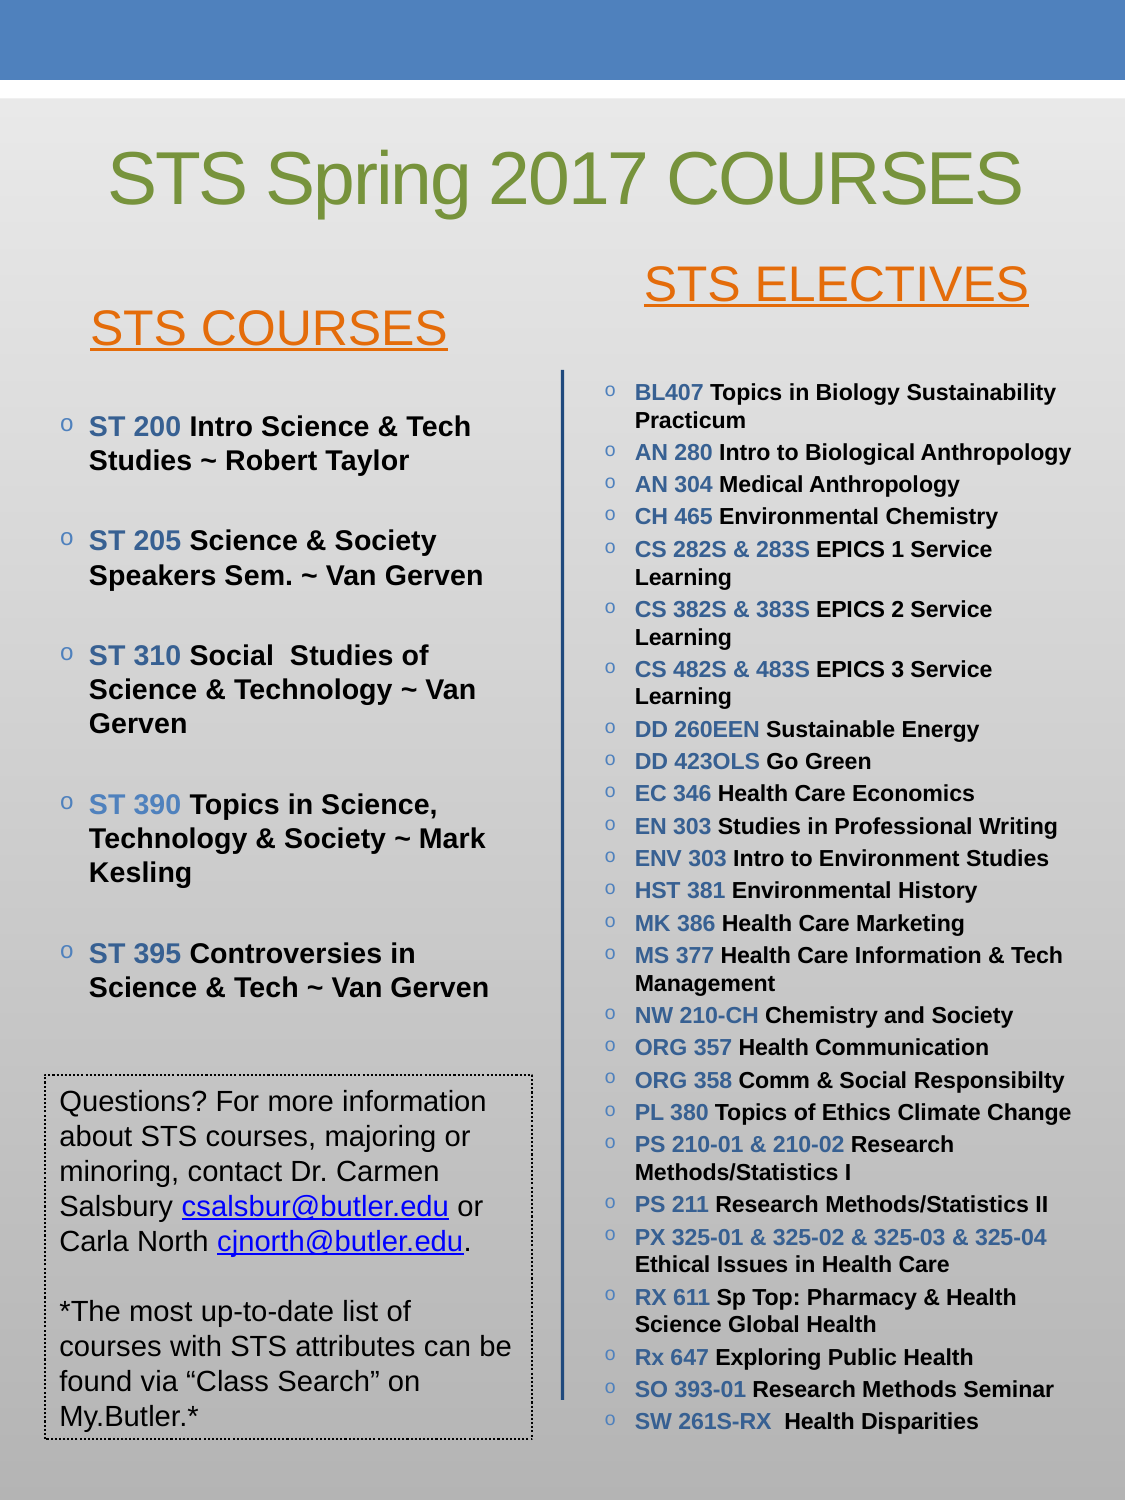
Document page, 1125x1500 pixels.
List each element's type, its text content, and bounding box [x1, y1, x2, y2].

list STS ELECTIVES [605, 237, 1068, 325]
text_box Questions? For more information about STS courses, majoring or minoring, contact Dr. Carmen Salsbury csalsbur@butler.edu or Carla North cjnorth@butler.edu. *The most up-to-date list of courses with STS attributes can be found via “Class Search” on My.Butler.* [44, 1074, 533, 1440]
list BL407 Topics in Biology Sustainability Practicum AN 280 Intro to Biological Anthropology AN 304 Medical Anthropology CH 465 Environmental Chemistry CS 282S & 283S EPICS 1 Service Learning CS 382S & 383S EPICS 2 Service Learning CS 482S & 483S EPICS 3 Service Learning DD 260EEN Sustainable Energy DD 423OLS Go Green EC 346 Health Care Economics EN 303 Studies in Professional Writing ENV 303 Intro to Environment Studies HST 381 Environmental History MK 386 Health Care Marketing MS 377 Health Care Information & Tech Management NW 210-CH Chemistry and Society ORG 357 Health Communication ORG 358 Comm & Social Responsibilty PL 380 Topics of Ethics Climate Change PS 210-01 & 210-02 Research Methods/Statistics I PS 211 Research Methods/Statistics II PX 325-01 & 325-02 & 325-03 & 325-04 Ethical Issues in Health Care RX 611 Sp Top: Pharmacy & Health Science Global Health Rx 647 Exploring Public Health SO 393-01 Research Methods Seminar SW 261S-RX Health Disparities [589, 337, 1090, 1479]
title STS Spring 2017 COURSES [44, 87, 1088, 263]
list ST 200 Intro Science & Tech Studies ~ Robert Taylor ST 205 Science & Society Speakers Sem. ~ Van Gerven ST 310 Social Studies of Science & Technology ~ Van Gerven ST 390 Topics in Science, Technology & Society ~ Mark Kesling ST 395 Controversies in Science & Tech ~ Van Gerven [44, 399, 533, 1013]
list STS COURSES [75, 237, 475, 399]
